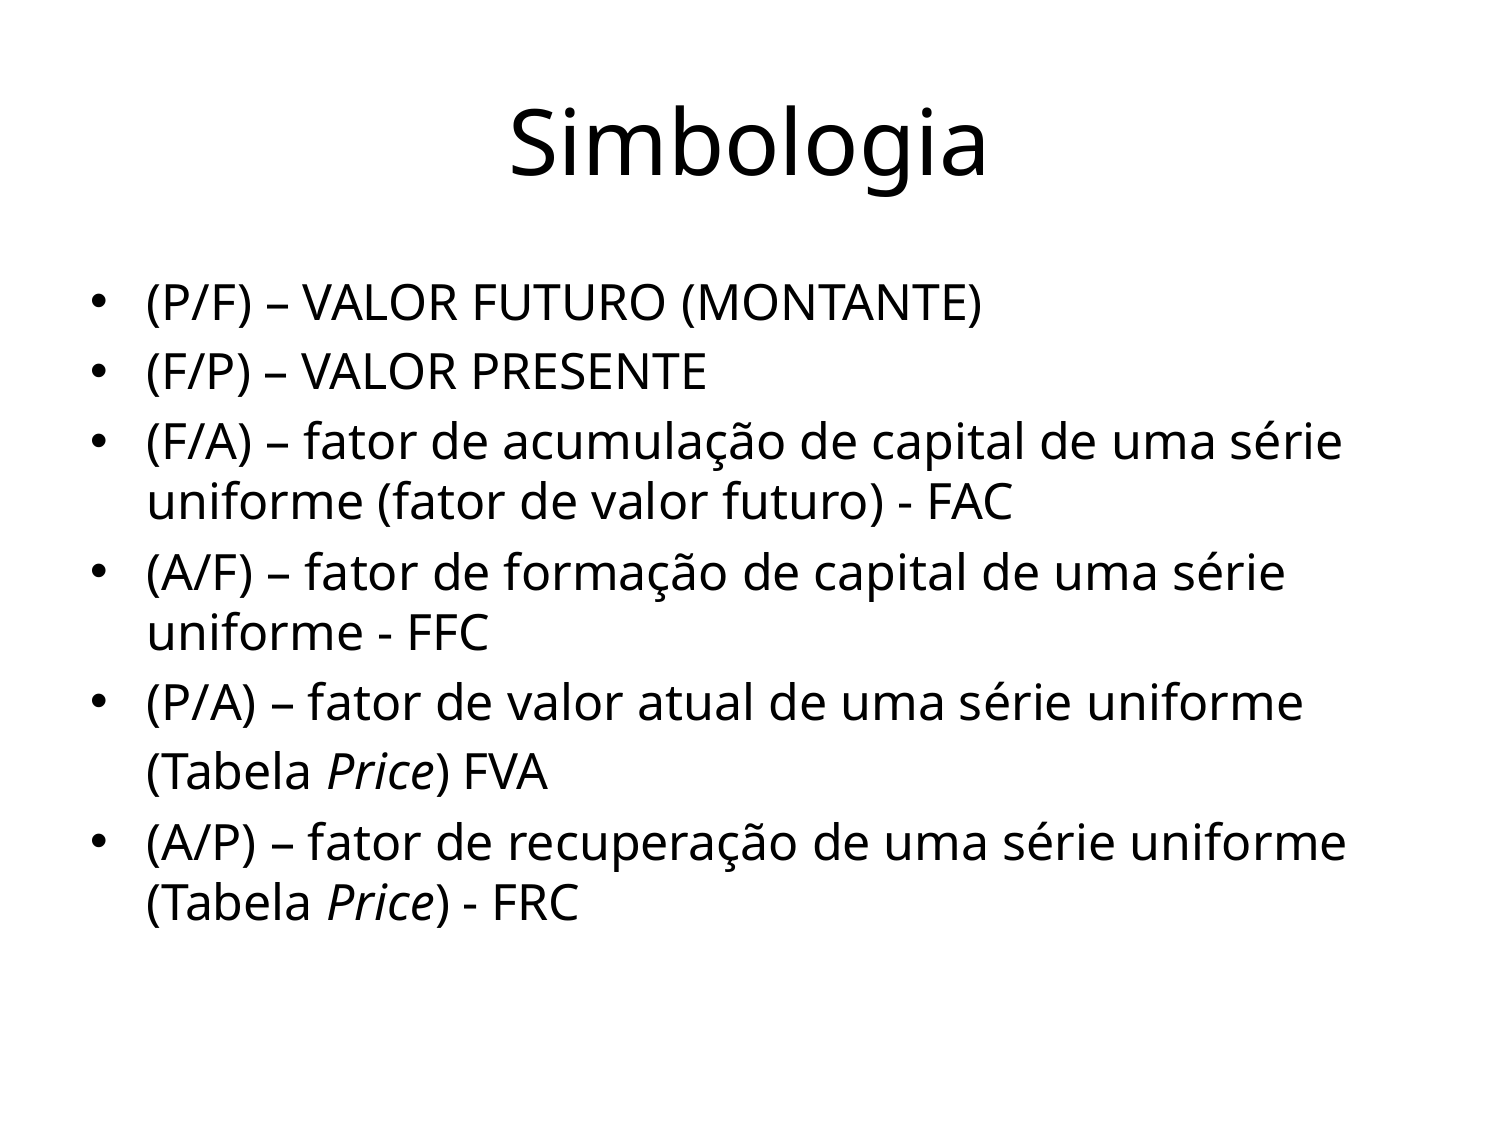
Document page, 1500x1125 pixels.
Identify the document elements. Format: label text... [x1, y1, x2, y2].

list (P/F) – VALOR FUTURO (MONTANTE) (F/P) – VALOR PRESENTE (F/A) – fator de acumulação de capital de uma série uniforme (fator de valor futuro) - FAC (A/F) – fator de formação de capital de uma série uniforme - FFC (P/A) – fator de valor atual de uma série uniforme (Tabela Price) FVA (A/P) – fator de recuperação de uma série uniforme (Tabela Price) - FRC [75, 262, 1425, 1005]
title Simbologia [75, 45, 1425, 233]
